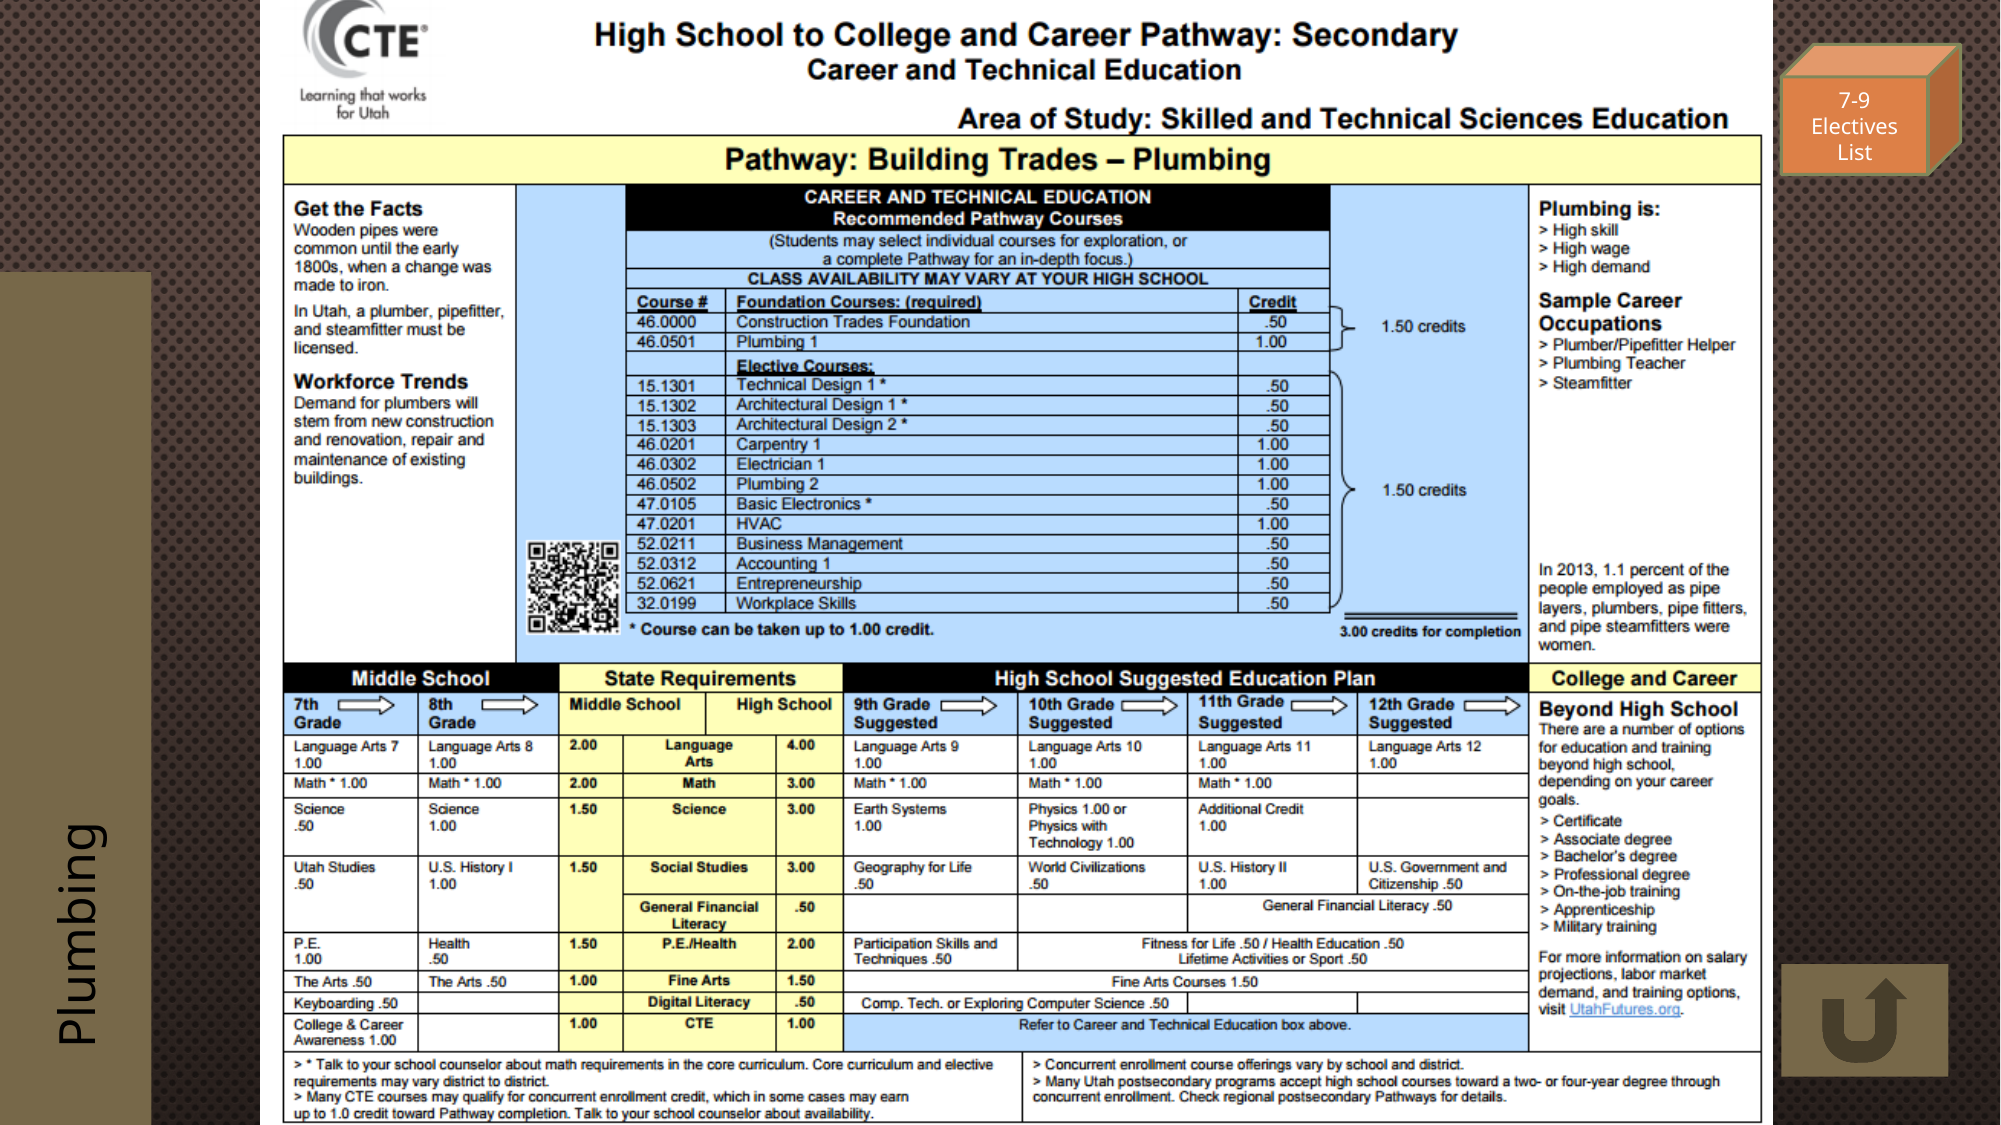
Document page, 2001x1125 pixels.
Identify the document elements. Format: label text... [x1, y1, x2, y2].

text_box 7-9 Electives List [1779, 42, 1963, 177]
text_box Plumbing [37, 333, 113, 1064]
text_box [0, 270, 153, 1125]
text_box [1780, 963, 1950, 1078]
picture [260, 0, 1773, 1125]
